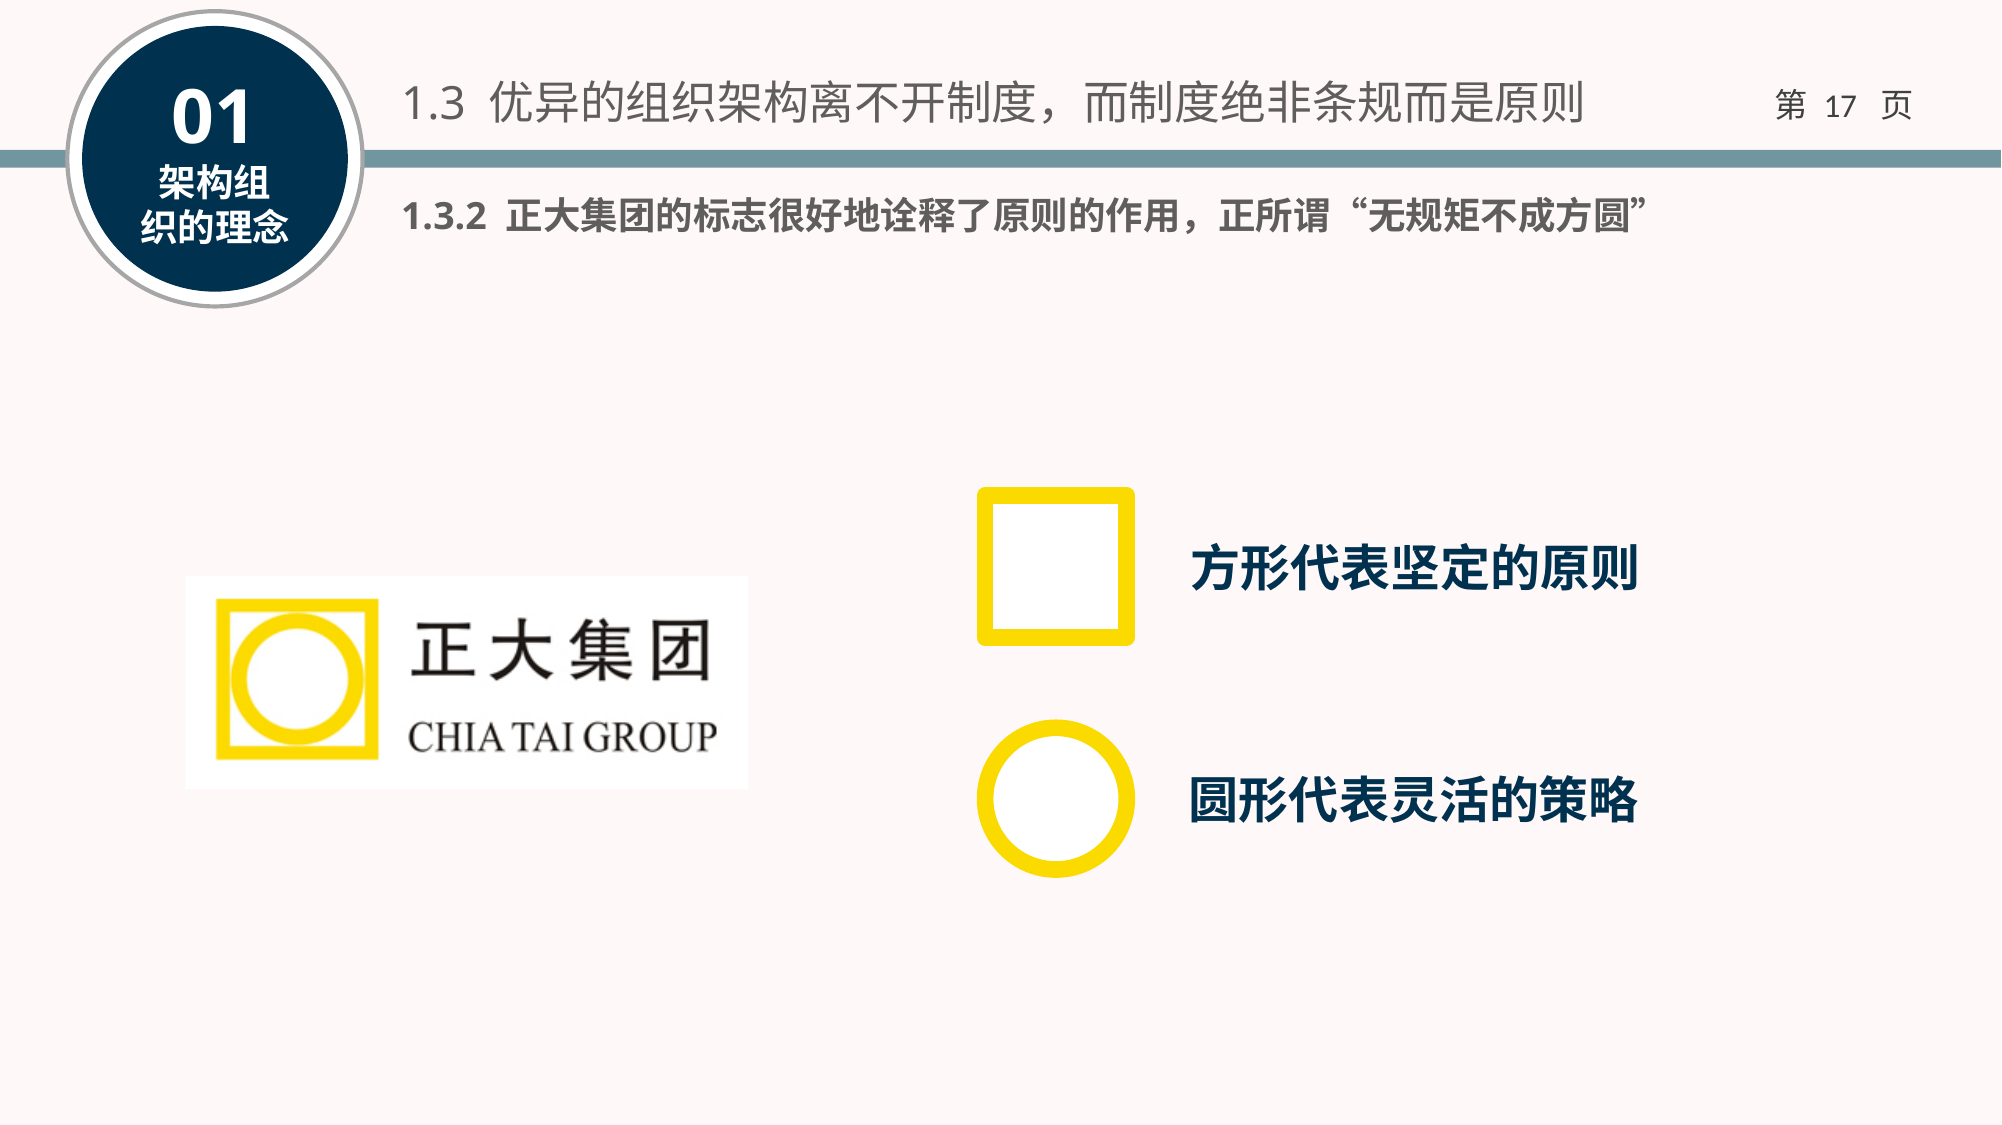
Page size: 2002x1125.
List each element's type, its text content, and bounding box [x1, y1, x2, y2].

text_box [984, 495, 1675, 870]
list 1.3.2 正大集团的标志很好地诠释了原则的作用，正所谓“无规矩不成方圆” [386, 184, 1722, 245]
picture [185, 575, 749, 790]
list 1.3 优异的组织架构离不开制度，而制度绝非条规而是原则 [386, 66, 1722, 138]
